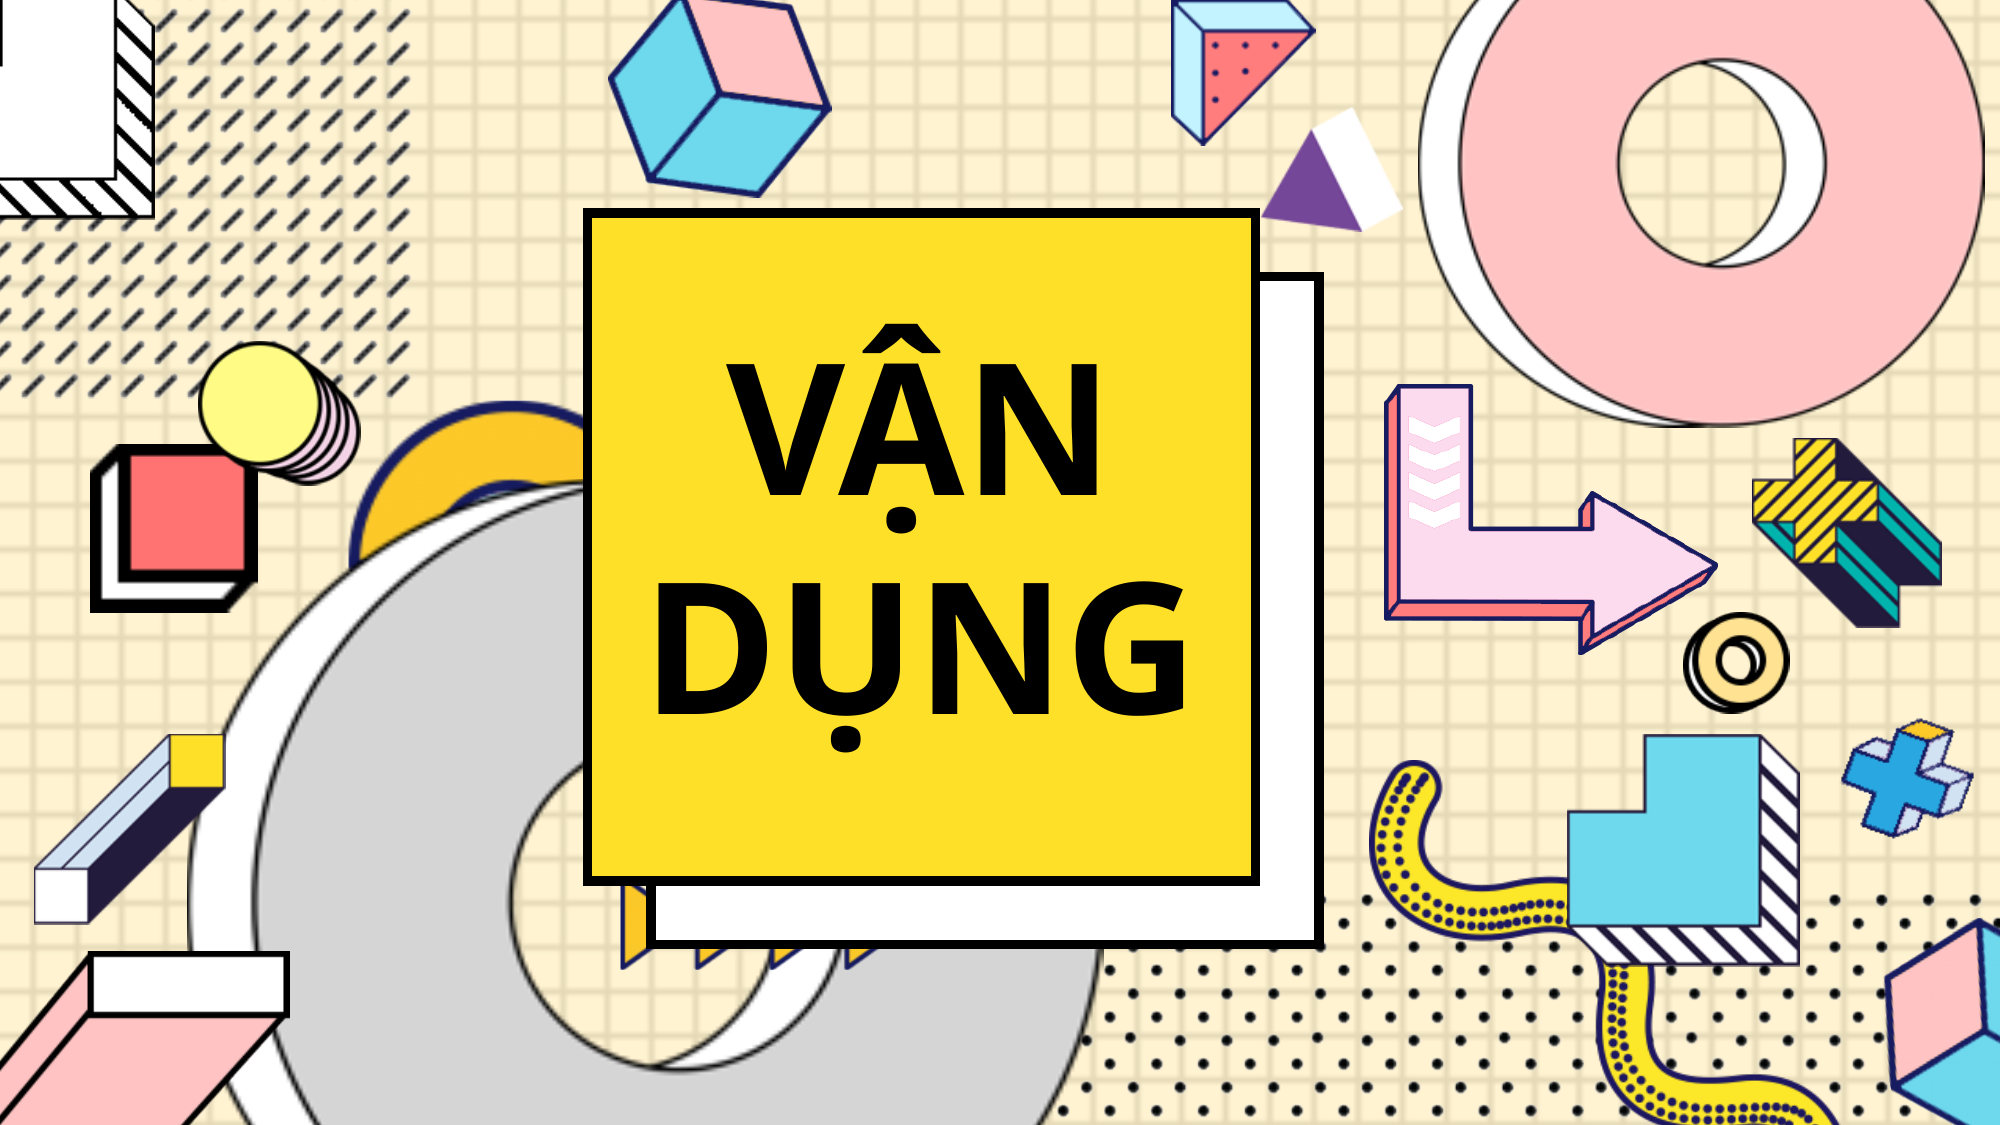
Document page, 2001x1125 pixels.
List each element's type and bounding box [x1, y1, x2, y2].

text_box [585, 212, 1320, 945]
picture [0, 0, 2000, 1125]
